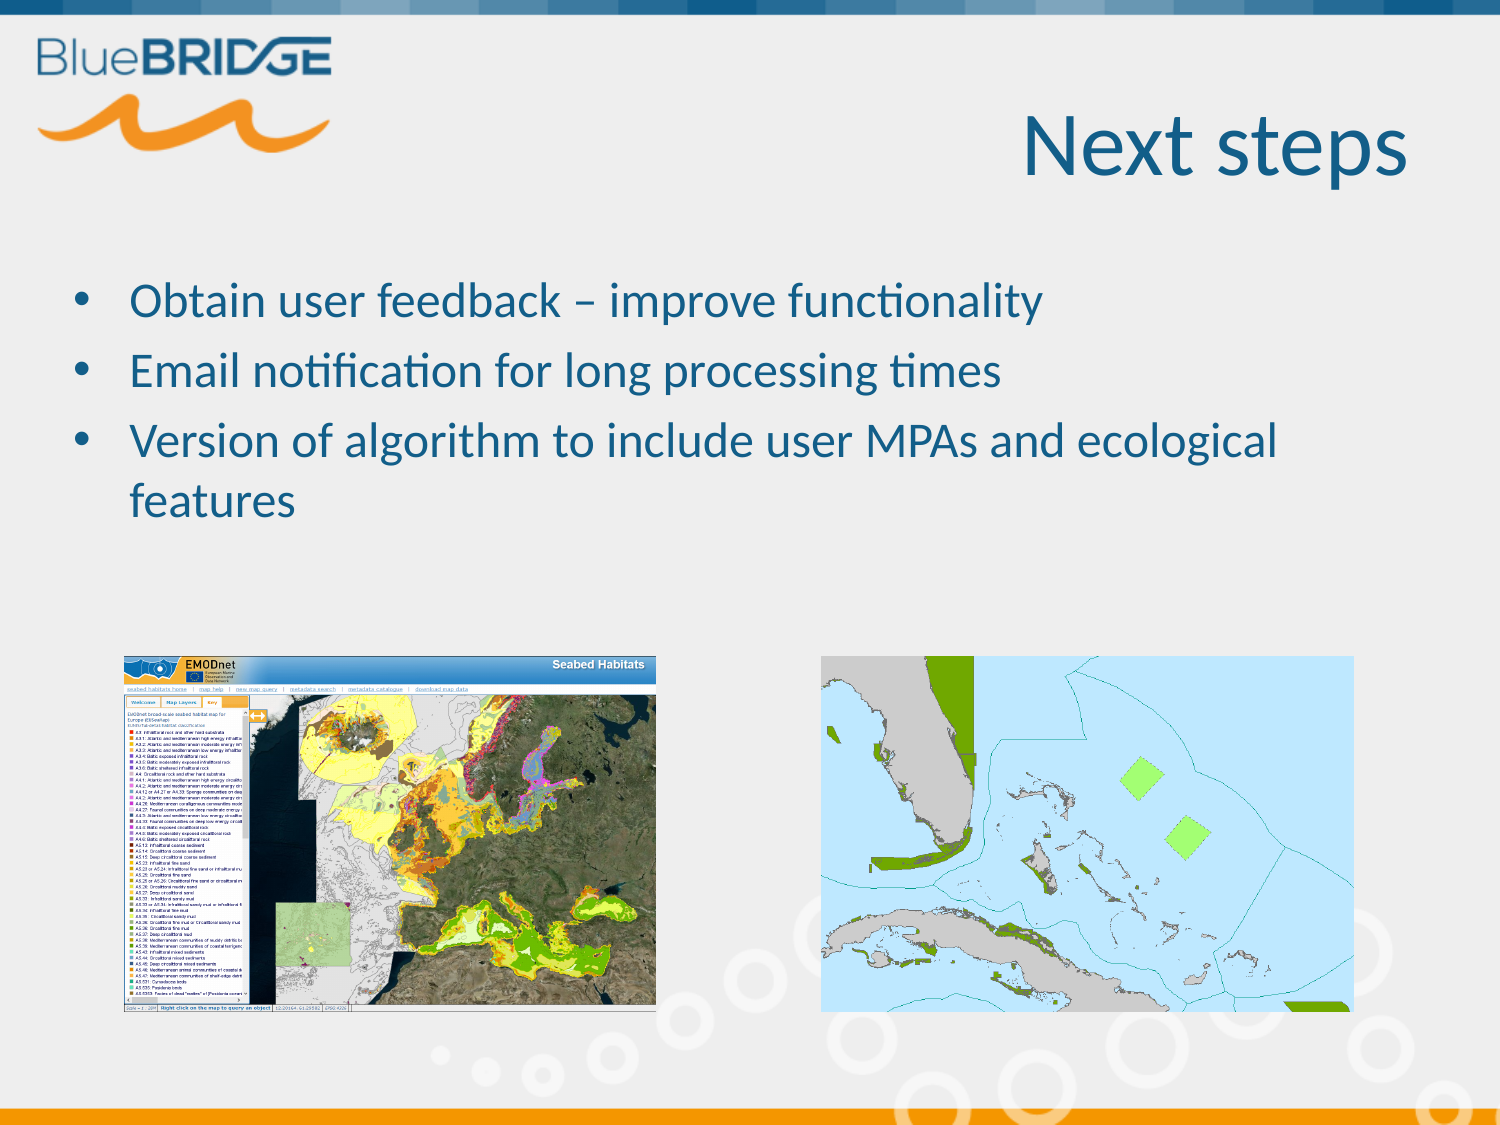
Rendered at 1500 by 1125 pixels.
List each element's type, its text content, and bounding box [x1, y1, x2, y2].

picture [0, 0, 1500, 1125]
title Next steps [350, 45, 1425, 233]
list Obtain user feedback – improve functionality Email notification for long processing times Version of algorithm to include user MPAs and ecological features [58, 260, 1425, 882]
